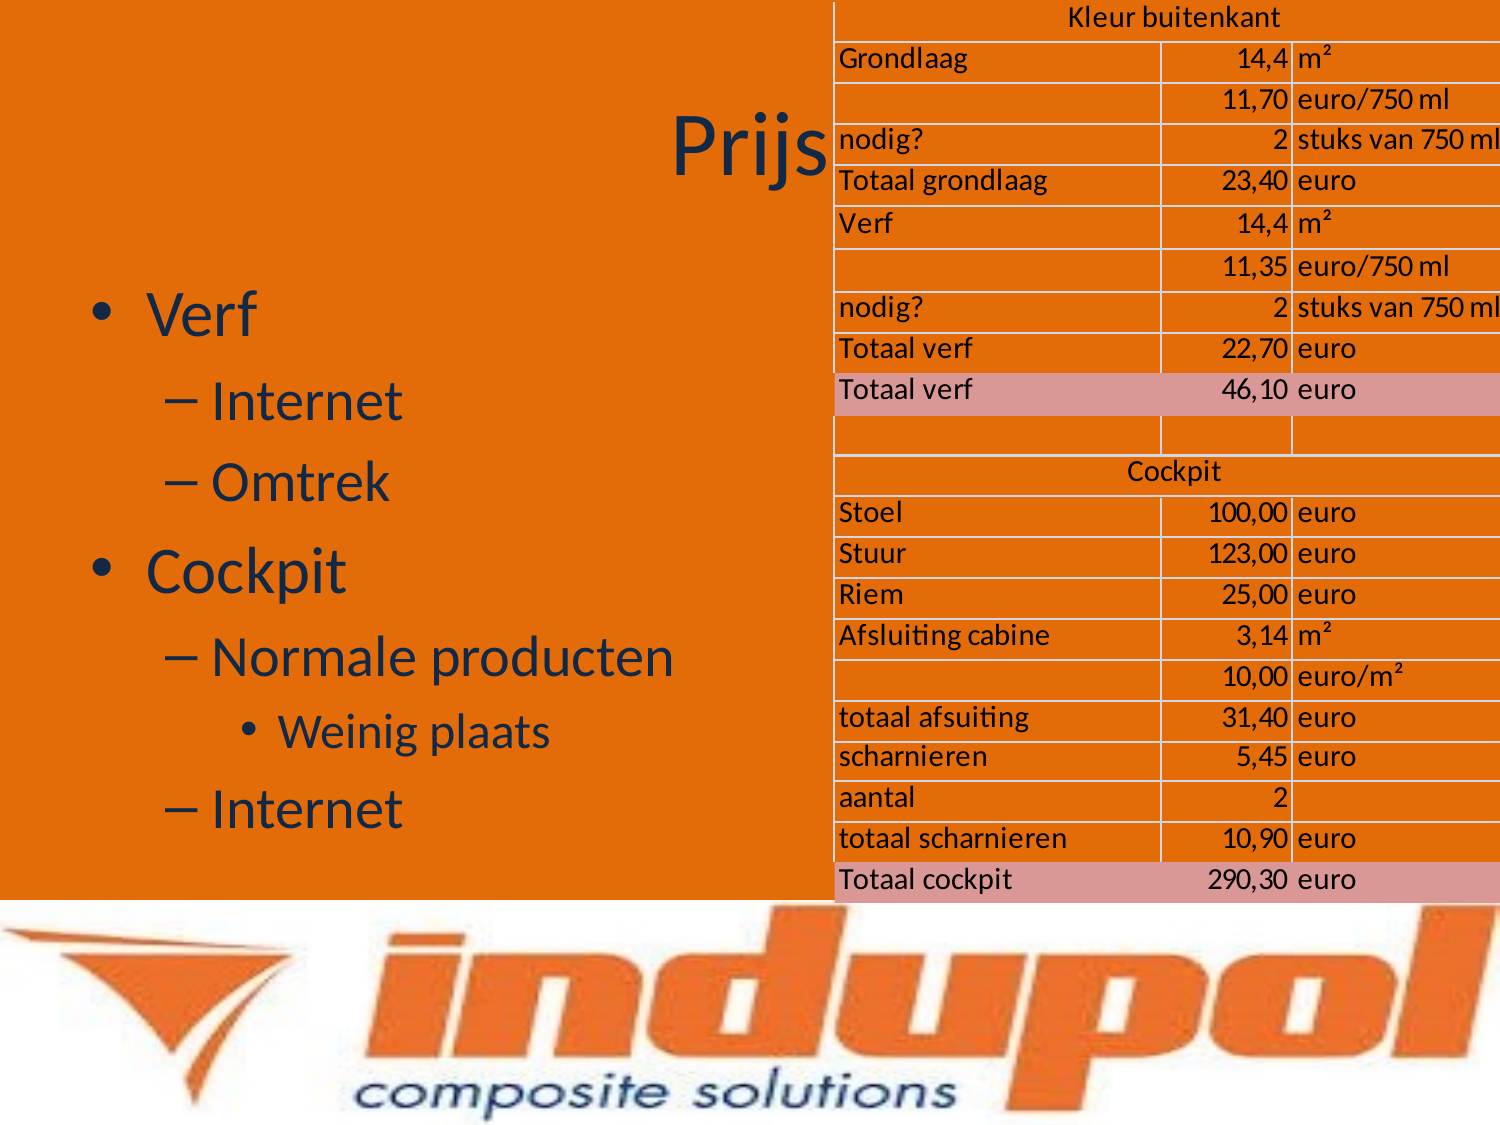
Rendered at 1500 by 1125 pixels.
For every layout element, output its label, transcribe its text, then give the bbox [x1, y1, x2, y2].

picture [0, 900, 1500, 1125]
list Verf Internet Omtrek Cockpit Normale producten Weinig plaats Internet [75, 262, 827, 898]
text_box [832, 0, 1500, 906]
title Prijs [75, 45, 827, 233]
